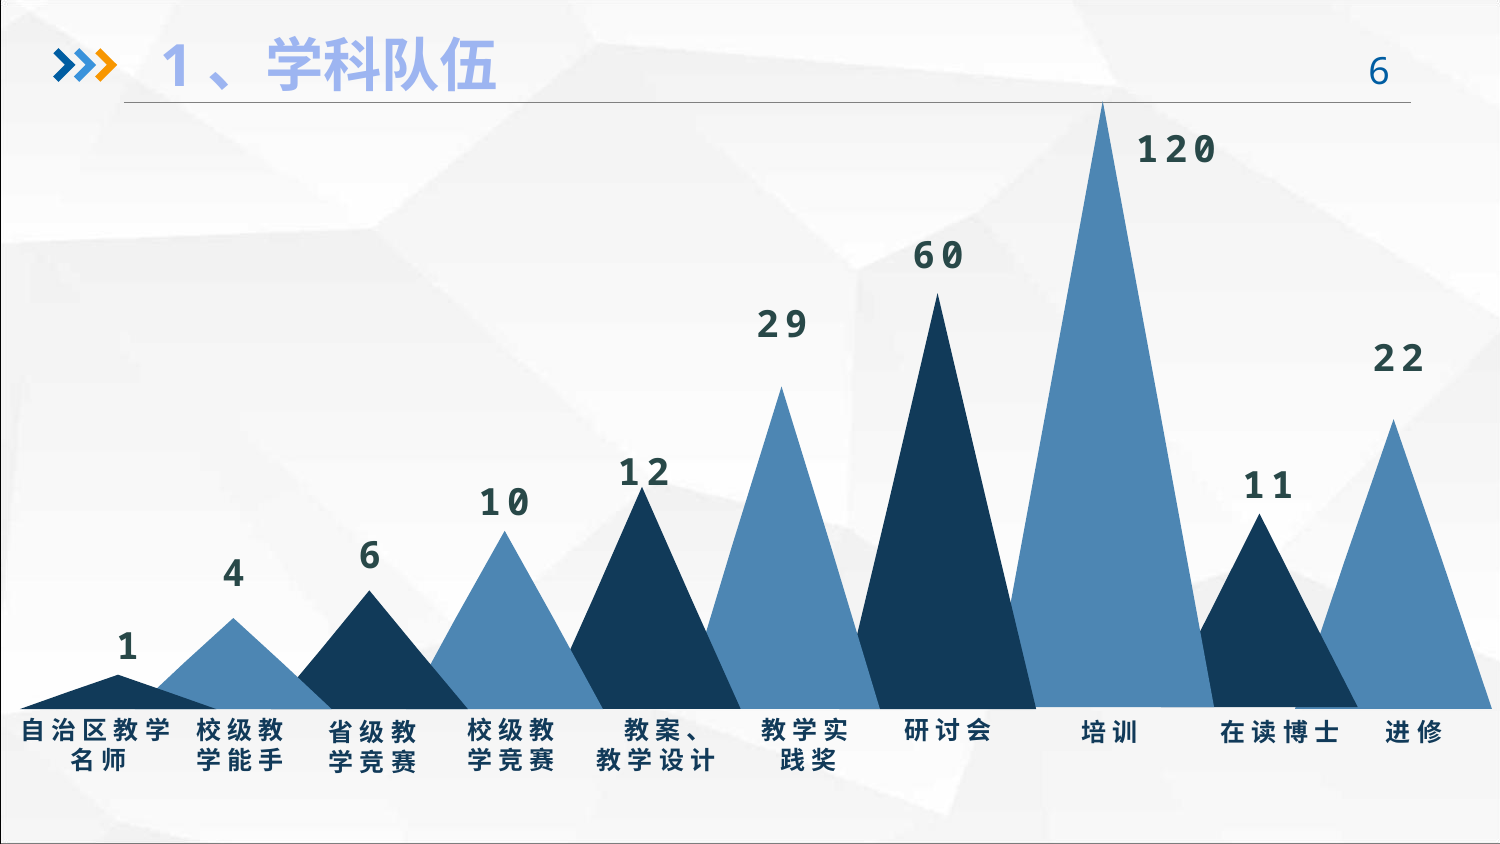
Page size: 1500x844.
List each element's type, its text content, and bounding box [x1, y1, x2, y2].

text_box [157, 618, 329, 706]
text_box 120 [1121, 117, 1231, 178]
text_box 22 [1357, 326, 1461, 386]
text_box 4 [207, 541, 260, 602]
text_box 6 [343, 523, 397, 584]
text_box 1、学科队伍 [145, 20, 546, 105]
text_box [1200, 514, 1358, 708]
text_box 1 [101, 614, 154, 674]
text_box [25, 674, 208, 707]
text_box [857, 293, 1037, 710]
text_box 自治区教学名师 [4, 707, 181, 782]
text_box [1320, 419, 1492, 709]
text_box [1011, 100, 1215, 708]
text_box 省级教学竞赛 [314, 709, 465, 784]
text_box [298, 590, 466, 709]
text_box 校级教学能手 [181, 706, 332, 782]
text_box 在读博士 [1205, 708, 1355, 754]
text_box 10 [463, 471, 545, 531]
text_box 12 [603, 440, 685, 501]
text_box 60 [897, 223, 979, 284]
text_box 教学实践奖 [742, 707, 875, 782]
text_box 教案、教学设计 [604, 707, 742, 782]
text_box 进修 [1371, 708, 1458, 754]
text_box 29 [741, 292, 823, 353]
picture [0, 0, 1500, 844]
text_box 校级教学竞赛 [452, 706, 604, 782]
text_box 培训 [1066, 709, 1153, 754]
text_box [431, 531, 602, 706]
text_box 11 [1227, 453, 1309, 514]
text_box [570, 501, 740, 707]
text_box [706, 386, 880, 709]
text_box 研讨会 [879, 707, 1016, 752]
